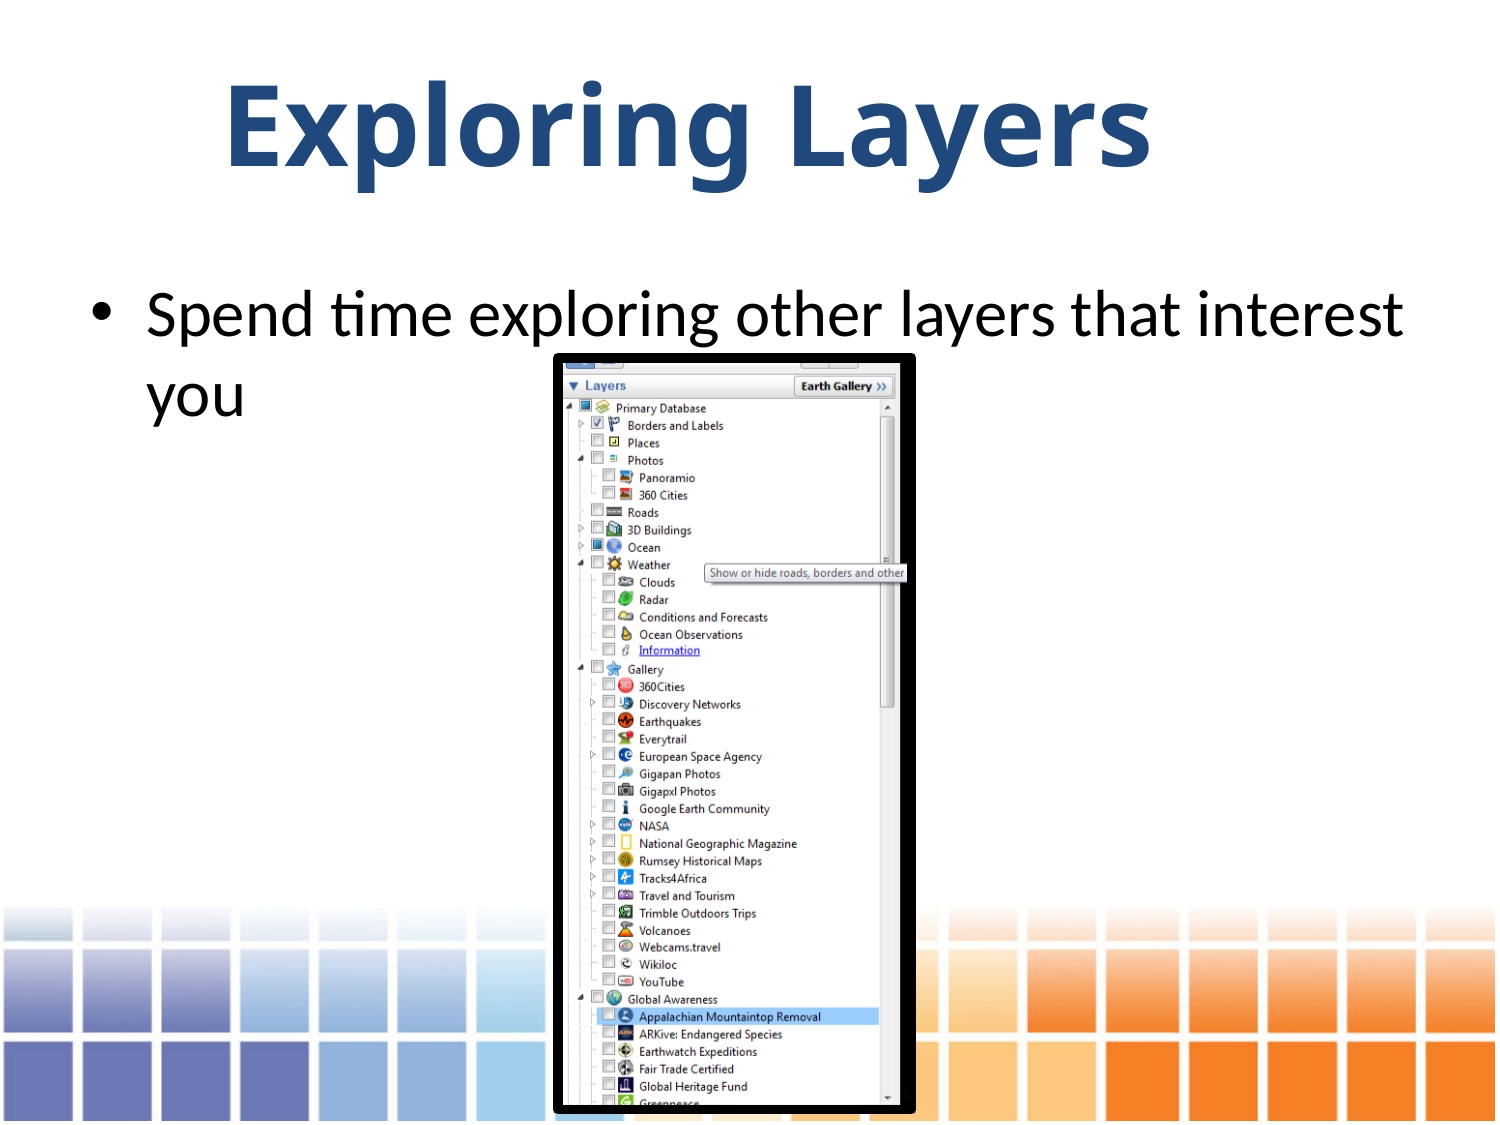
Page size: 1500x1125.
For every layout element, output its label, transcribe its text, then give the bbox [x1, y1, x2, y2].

title Exploring Layers [27, 27, 1378, 215]
picture [1, 907, 1495, 1121]
picture [562, 362, 908, 1106]
list Spend time exploring other layers that interest you [75, 262, 1425, 1005]
